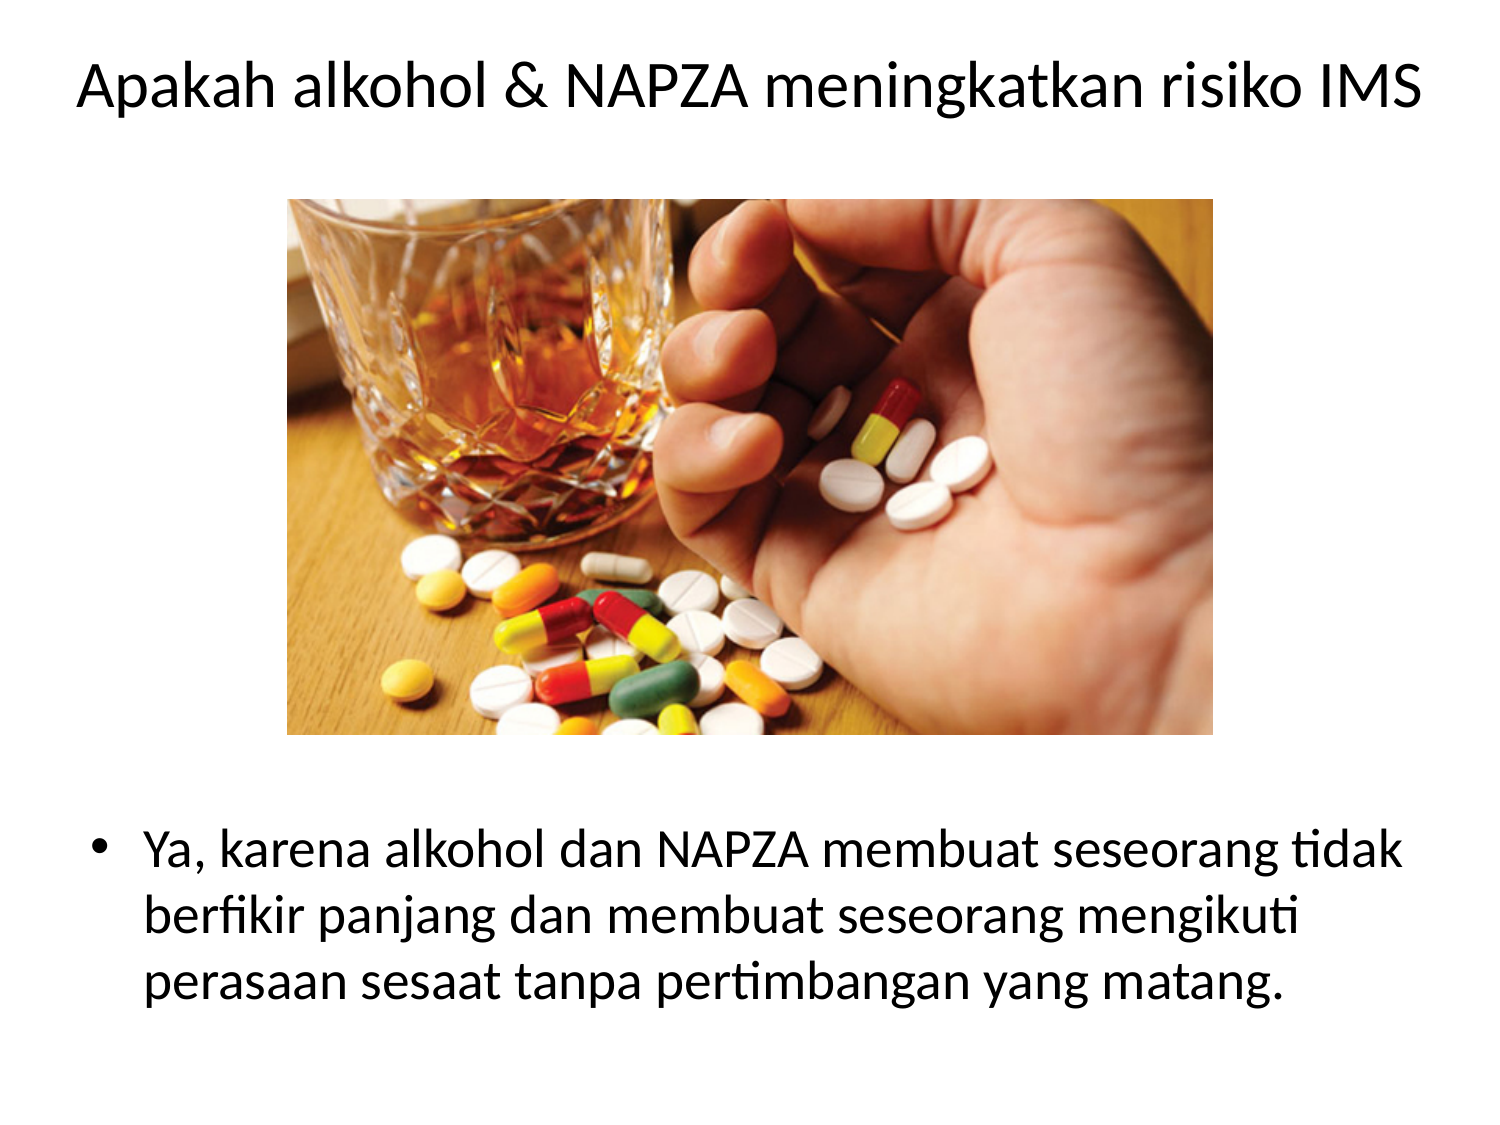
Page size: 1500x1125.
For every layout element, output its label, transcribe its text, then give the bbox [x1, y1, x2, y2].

title Apakah alkohol & NAPZA meningkatkan risiko IMS [37, 12, 1463, 150]
picture [287, 199, 1213, 735]
list Ya, karena alkohol dan NAPZA membuat seseorang tidak berfikir panjang dan membuat seseorang mengikuti perasaan sesaat tanpa pertimbangan yang matang. [75, 804, 1425, 1075]
